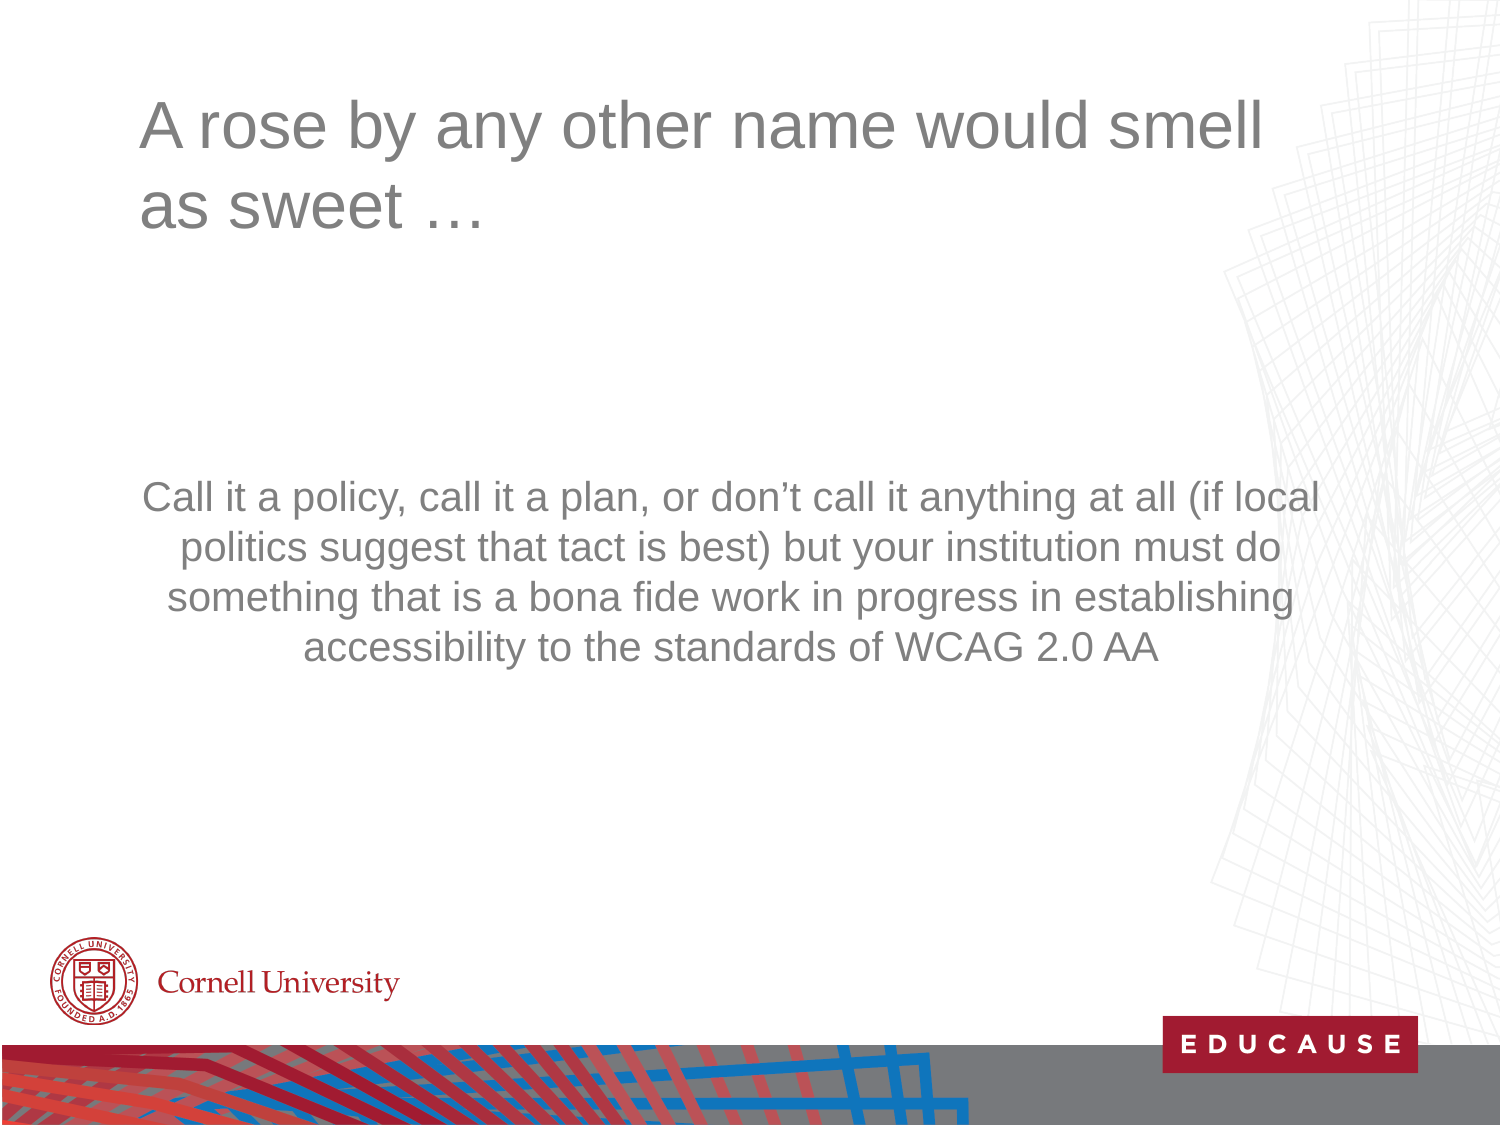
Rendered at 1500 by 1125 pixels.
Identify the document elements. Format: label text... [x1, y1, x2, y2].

list Call it a policy, call it a plan, or don’t call it anything at all (if local politics suggest that tact is best) but your institution must do something that is a bona fide work in progress in establishing accessibility to the standards of WCAG 2.0 AA [125, 287, 1338, 1000]
title A rose by any other name would smell as sweet … [125, 75, 1338, 287]
picture [0, 0, 1500, 1125]
